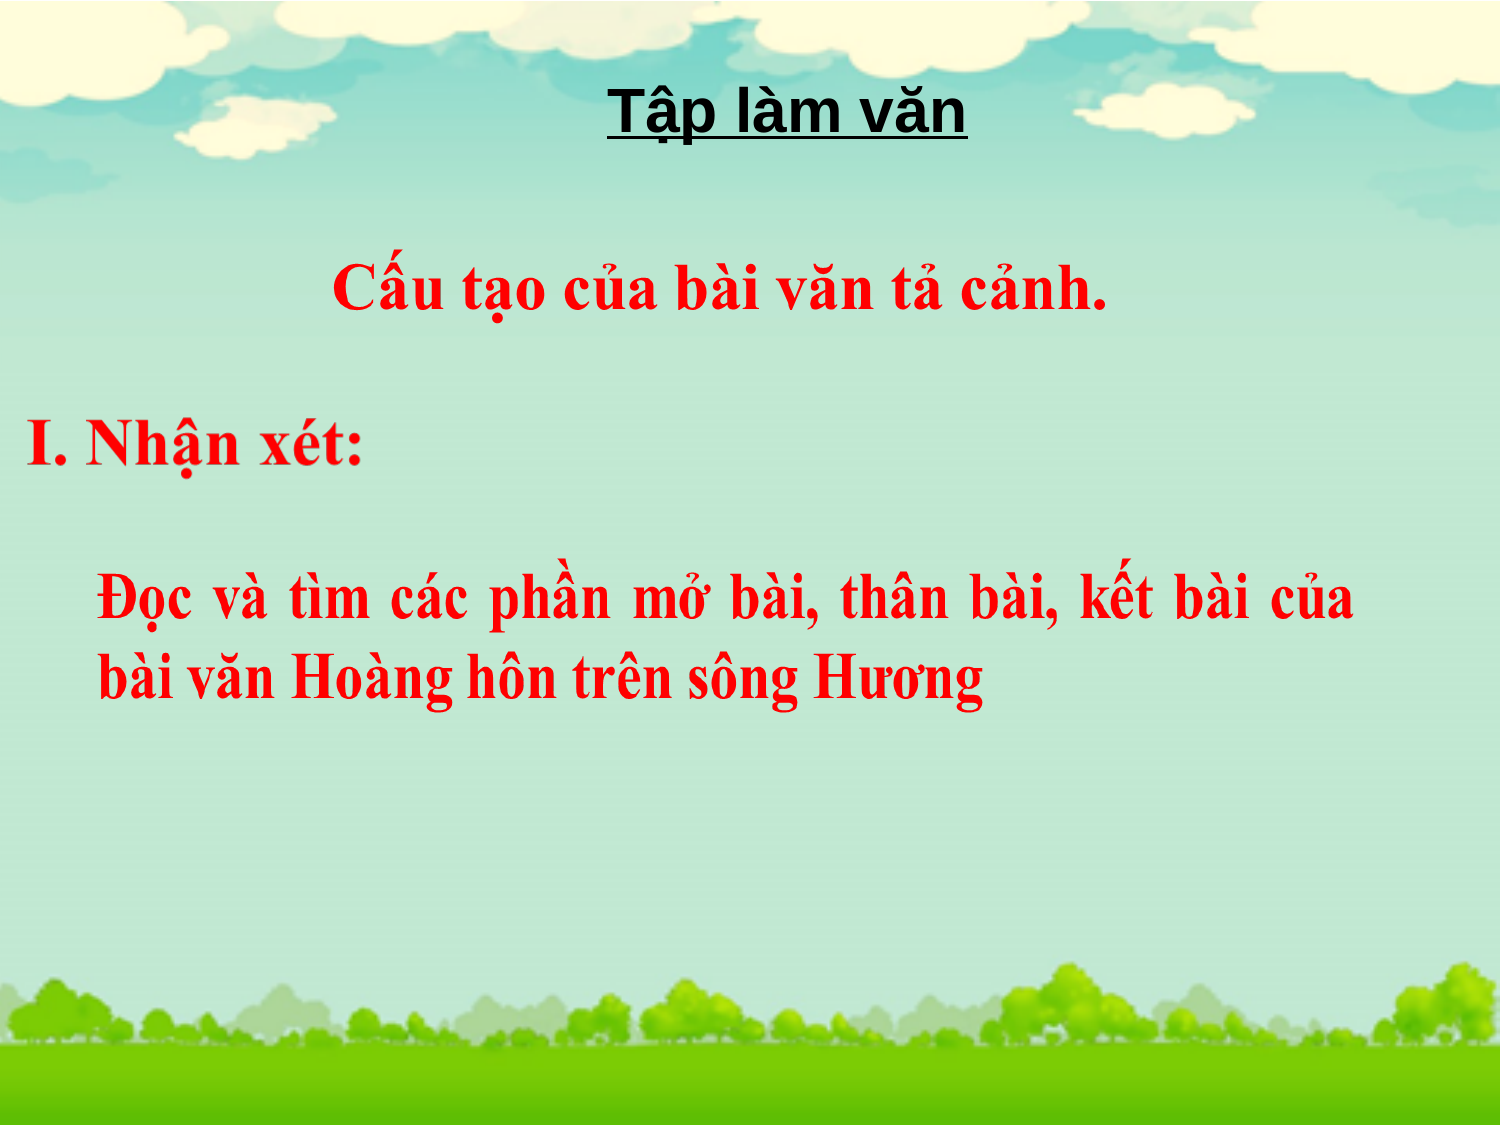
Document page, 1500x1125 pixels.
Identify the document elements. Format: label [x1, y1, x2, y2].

picture [0, 378, 1500, 798]
list [0, 0, 1500, 377]
picture [0, 224, 1438, 366]
list [0, 570, 1500, 1125]
